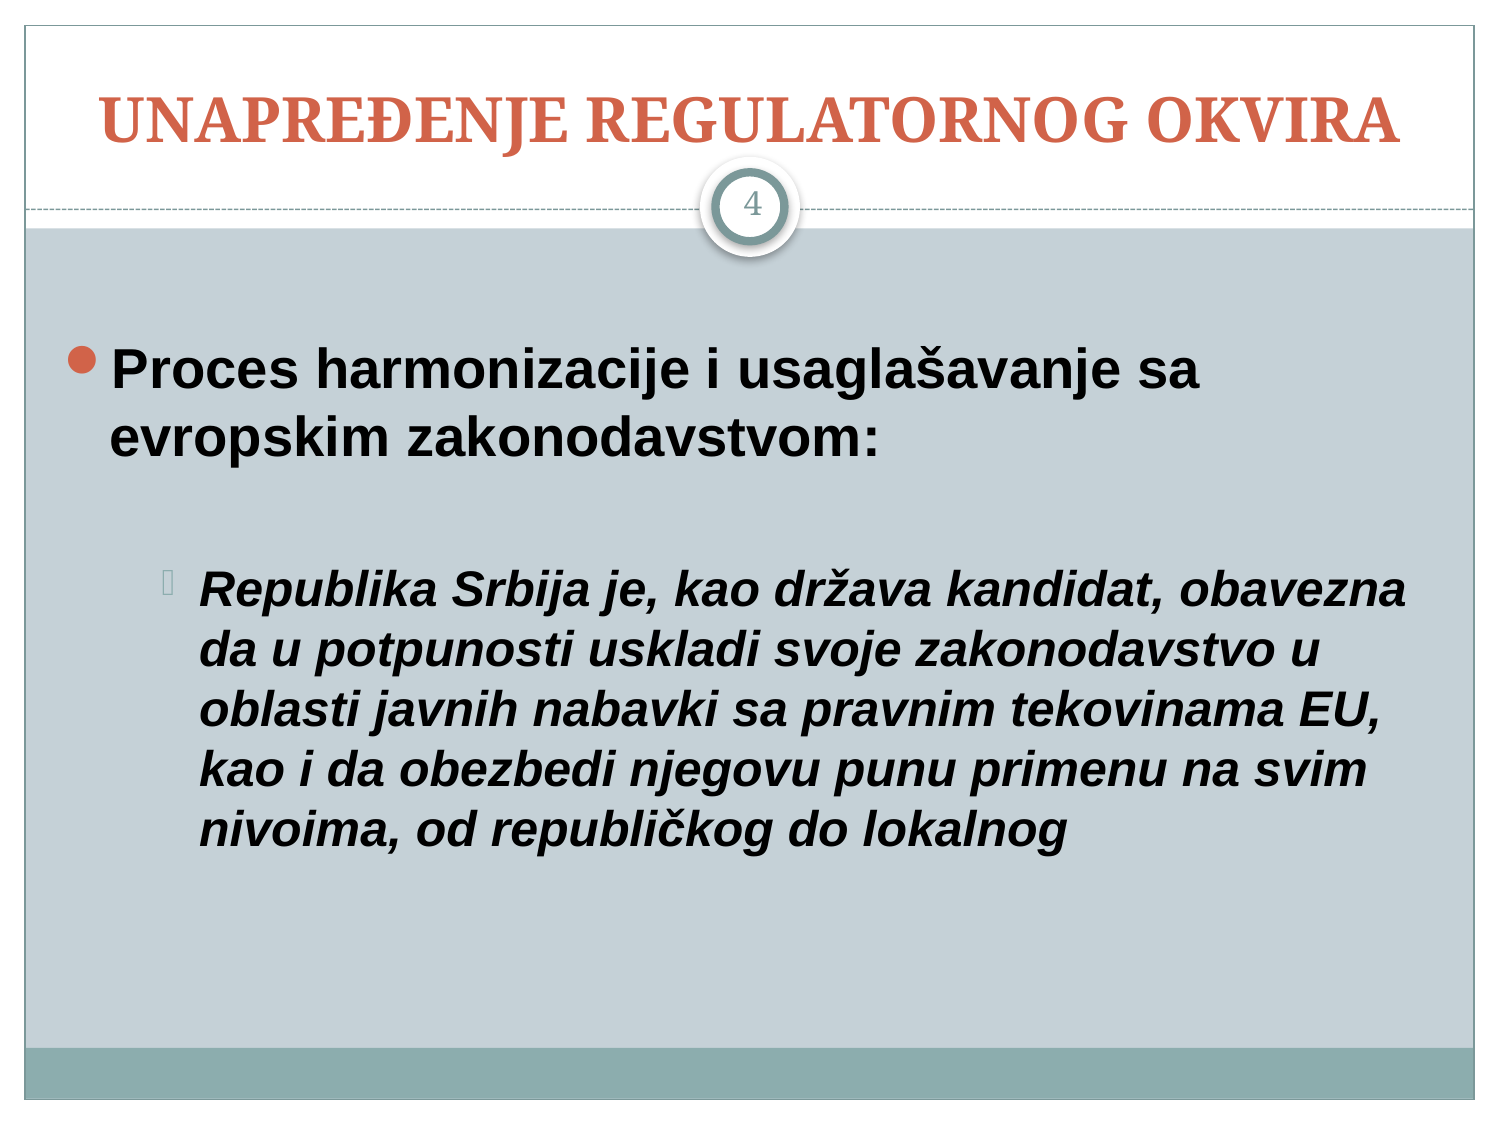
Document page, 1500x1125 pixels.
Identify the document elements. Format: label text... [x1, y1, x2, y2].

list Proces harmonizacije i usaglašavanje sa evropskim zakonodavstvom: Republika Srbija je, kao država kandidat, obavezna da u potpunosti uskladi svoje zakonodavstvo u oblasti javnih nabavki sa pravnim tekovinama EU, kao i da obezbedi njegovu punu primenu na svim nivoima, od republičkog do lokalnog [49, 324, 1445, 1001]
slide_number 4 [715, 168, 791, 241]
title UNAPREĐENJE REGULATORNOG OKVIRA [24, 37, 1475, 163]
